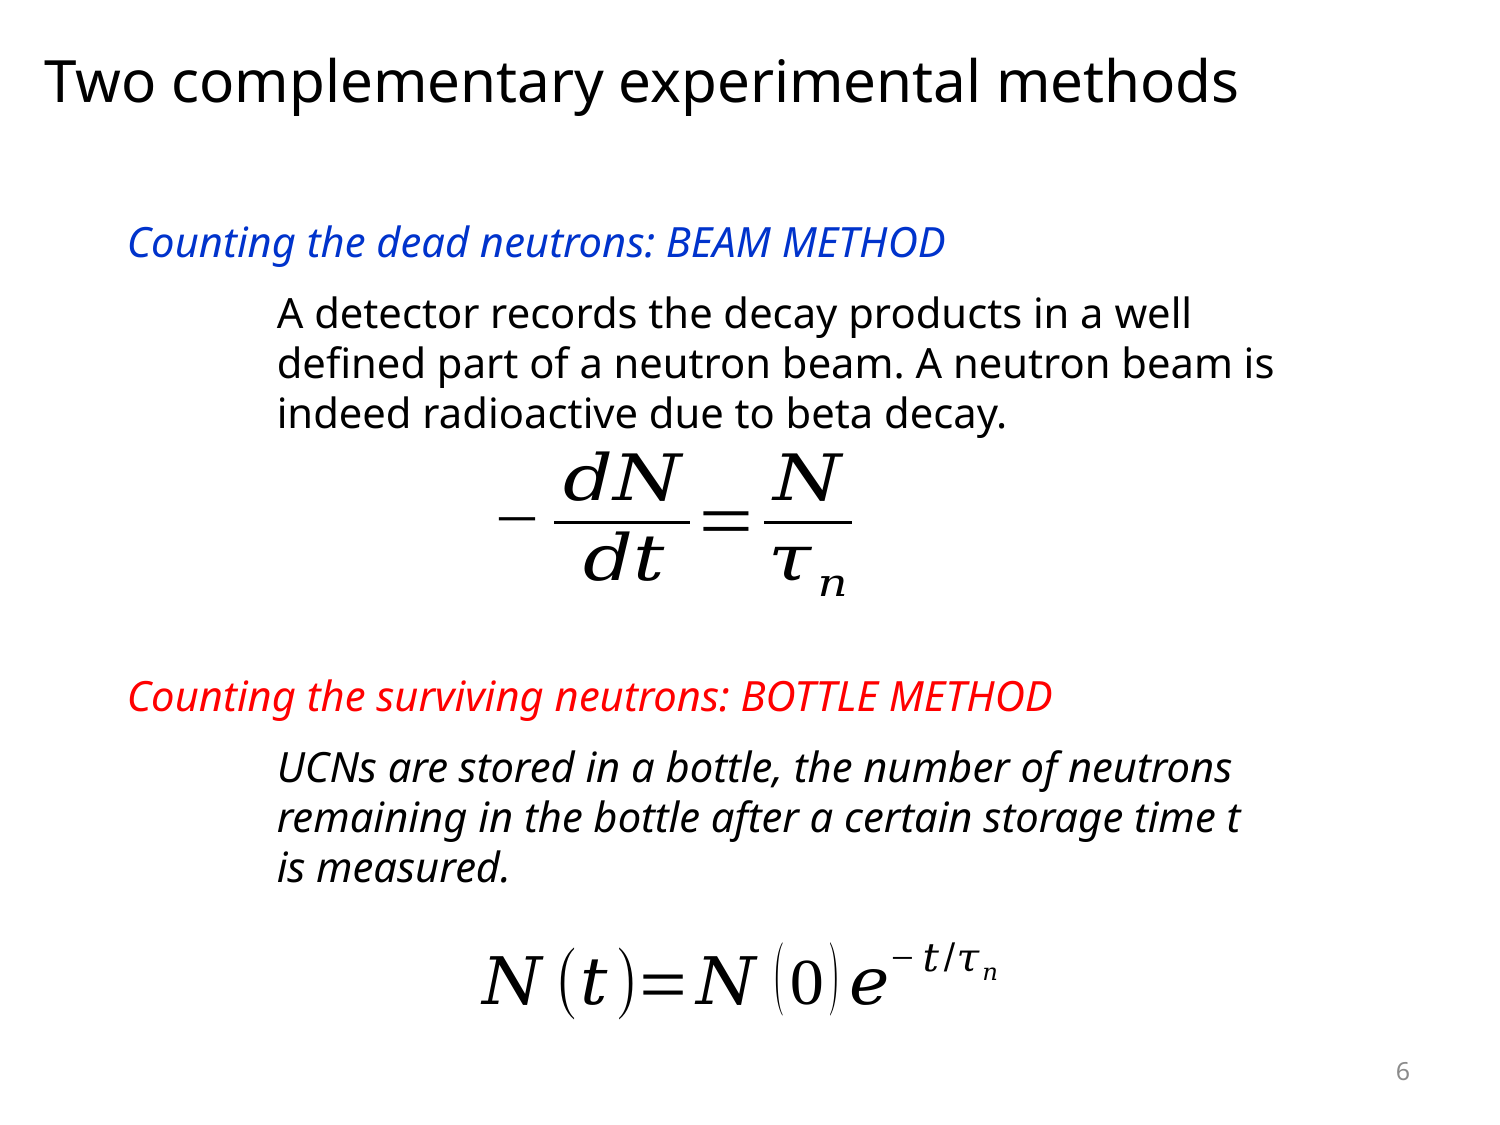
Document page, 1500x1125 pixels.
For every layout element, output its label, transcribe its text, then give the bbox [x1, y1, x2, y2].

slide_number 6 [1074, 1042, 1425, 1103]
text_box Two complementary experimental methods [29, 0, 1500, 161]
text_box Counting the dead neutrons: BEAM METHOD A detector records the decay products in a well defined part of a neutron beam. A neutron beam is indeed radioactive due to beta decay. Counting the surviving neutrons: BOTTLE METHOD UCNs are stored in a bottle, the number of neutrons remaining in the bottle after a certain storage time t is measured. [112, 208, 1341, 899]
